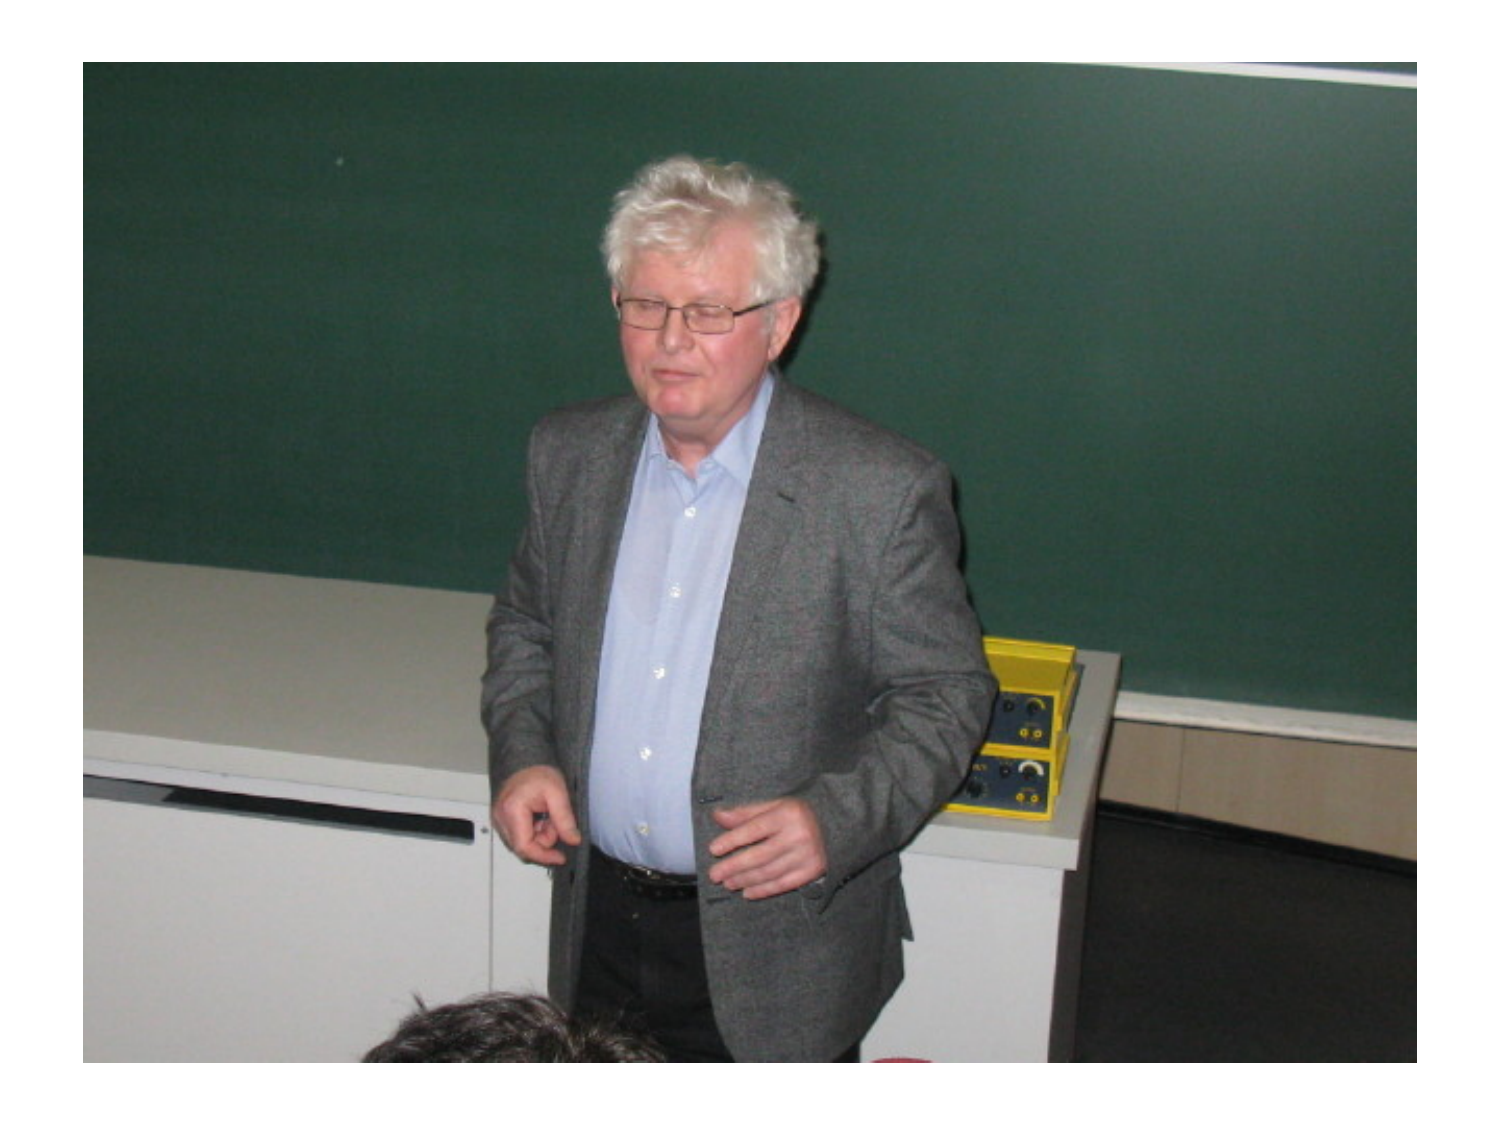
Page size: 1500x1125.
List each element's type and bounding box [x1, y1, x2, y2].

picture [83, 62, 1417, 1063]
